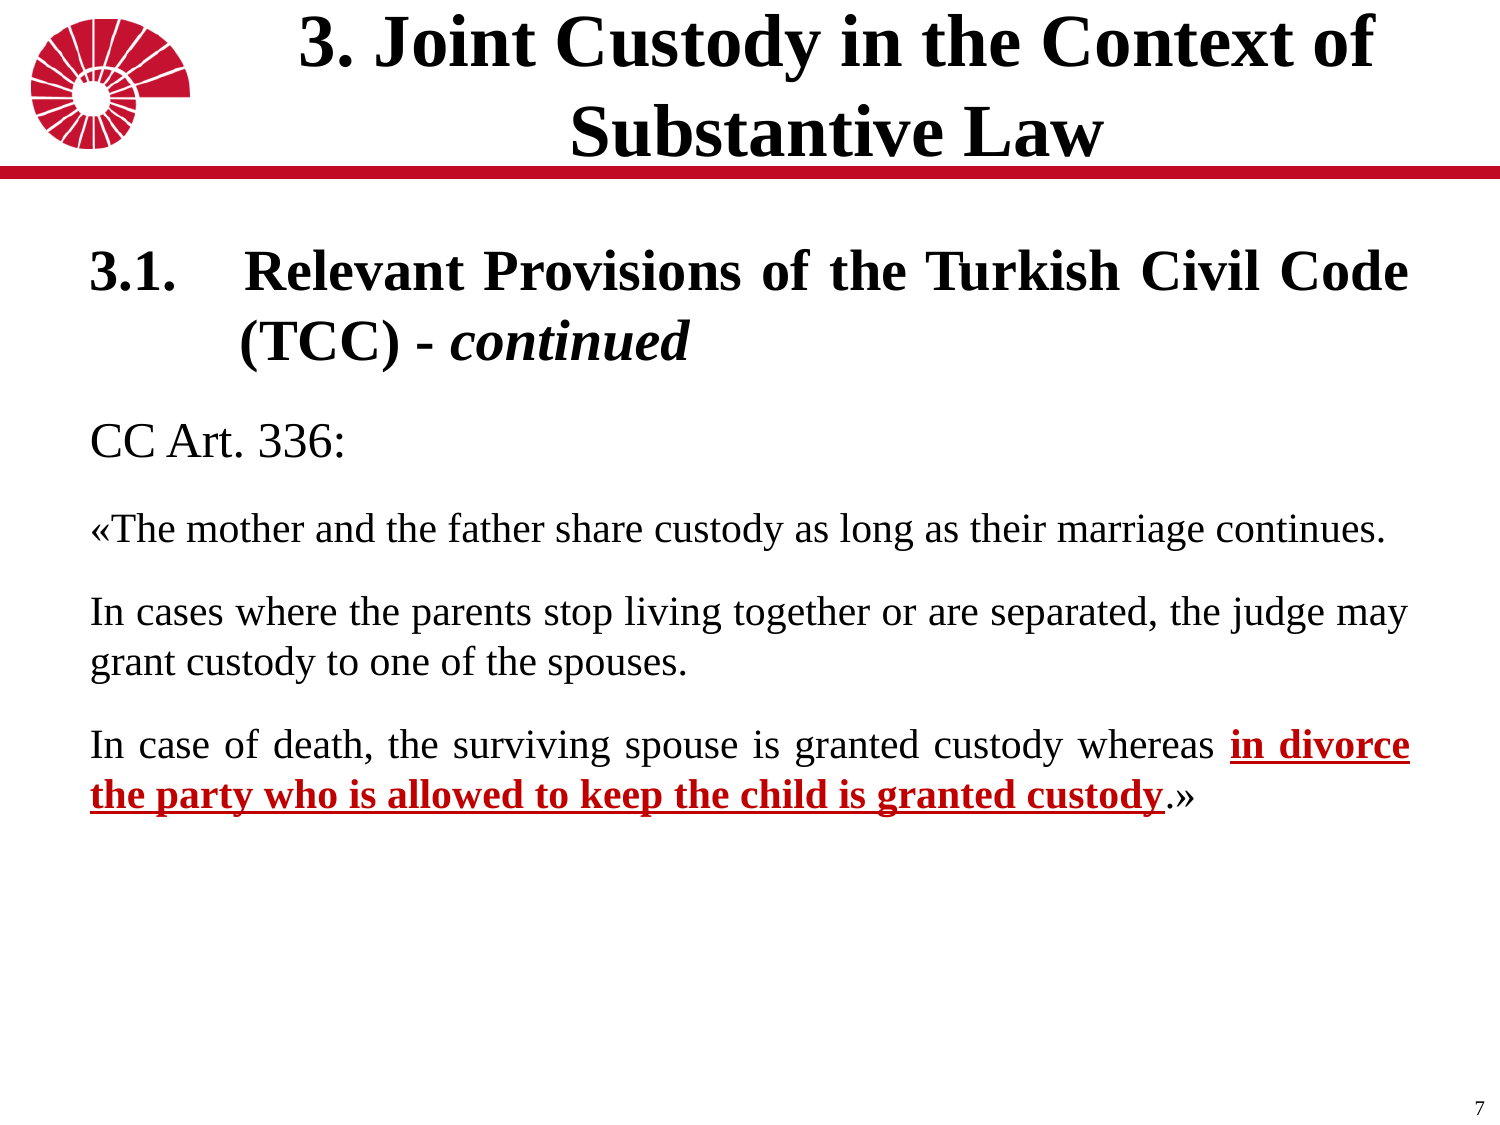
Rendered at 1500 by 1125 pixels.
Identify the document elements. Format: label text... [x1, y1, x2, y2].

picture [31, 19, 190, 149]
list 3.1. Relevant Provisions of the Turkish Civil Code (TCC) - continued CC Art. 336: «The mother and the father share custody as long as their marriage continues. In cases where the parents stop living together or are separated, the judge may grant custody to one of the spouses. In case of death, the surviving spouse is granted custody whereas in divorce the party who is allowed to keep the child is granted custody.» [75, 224, 1425, 1063]
slide_number 7 [1412, 1087, 1500, 1125]
title 3. Joint Custody in the Context of Substantive Law [225, 12, 1450, 150]
